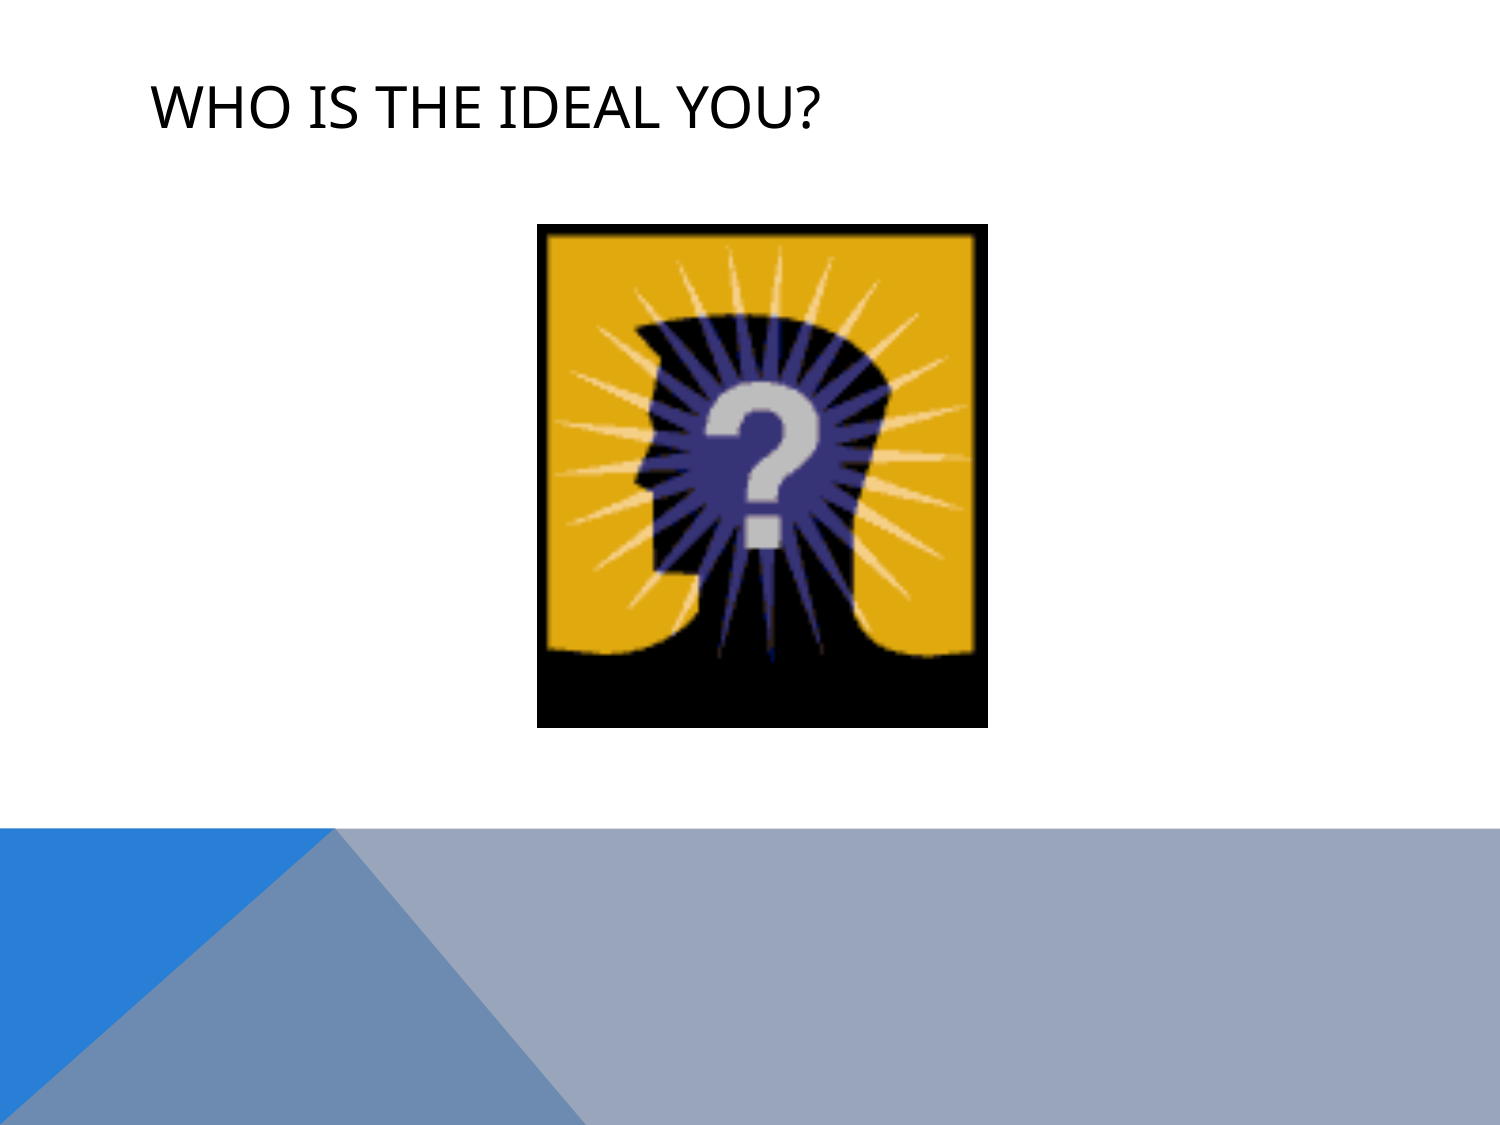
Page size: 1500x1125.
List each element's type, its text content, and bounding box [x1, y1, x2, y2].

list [537, 224, 988, 729]
title Who is the ideal You? [135, 60, 1369, 150]
